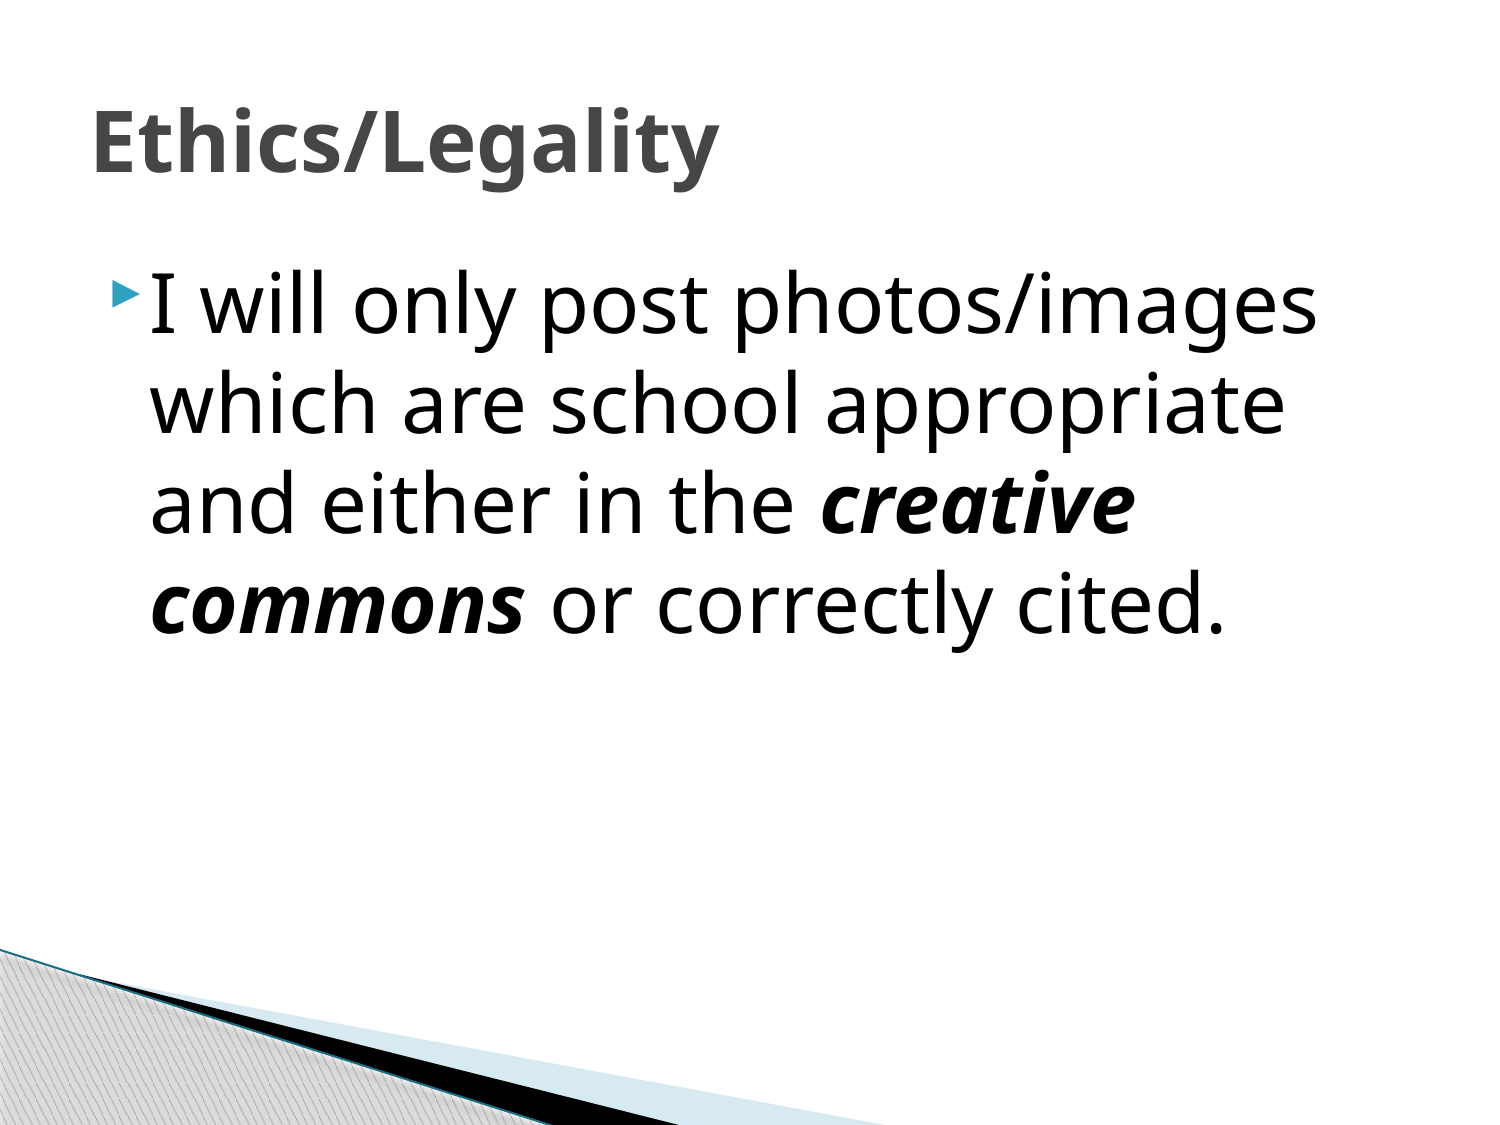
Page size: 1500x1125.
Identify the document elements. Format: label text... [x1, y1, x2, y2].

list I will only post photos/images which are school appropriate and either in the creative commons or correctly cited. [75, 243, 1425, 986]
title Ethics/Legality [75, 45, 1425, 233]
